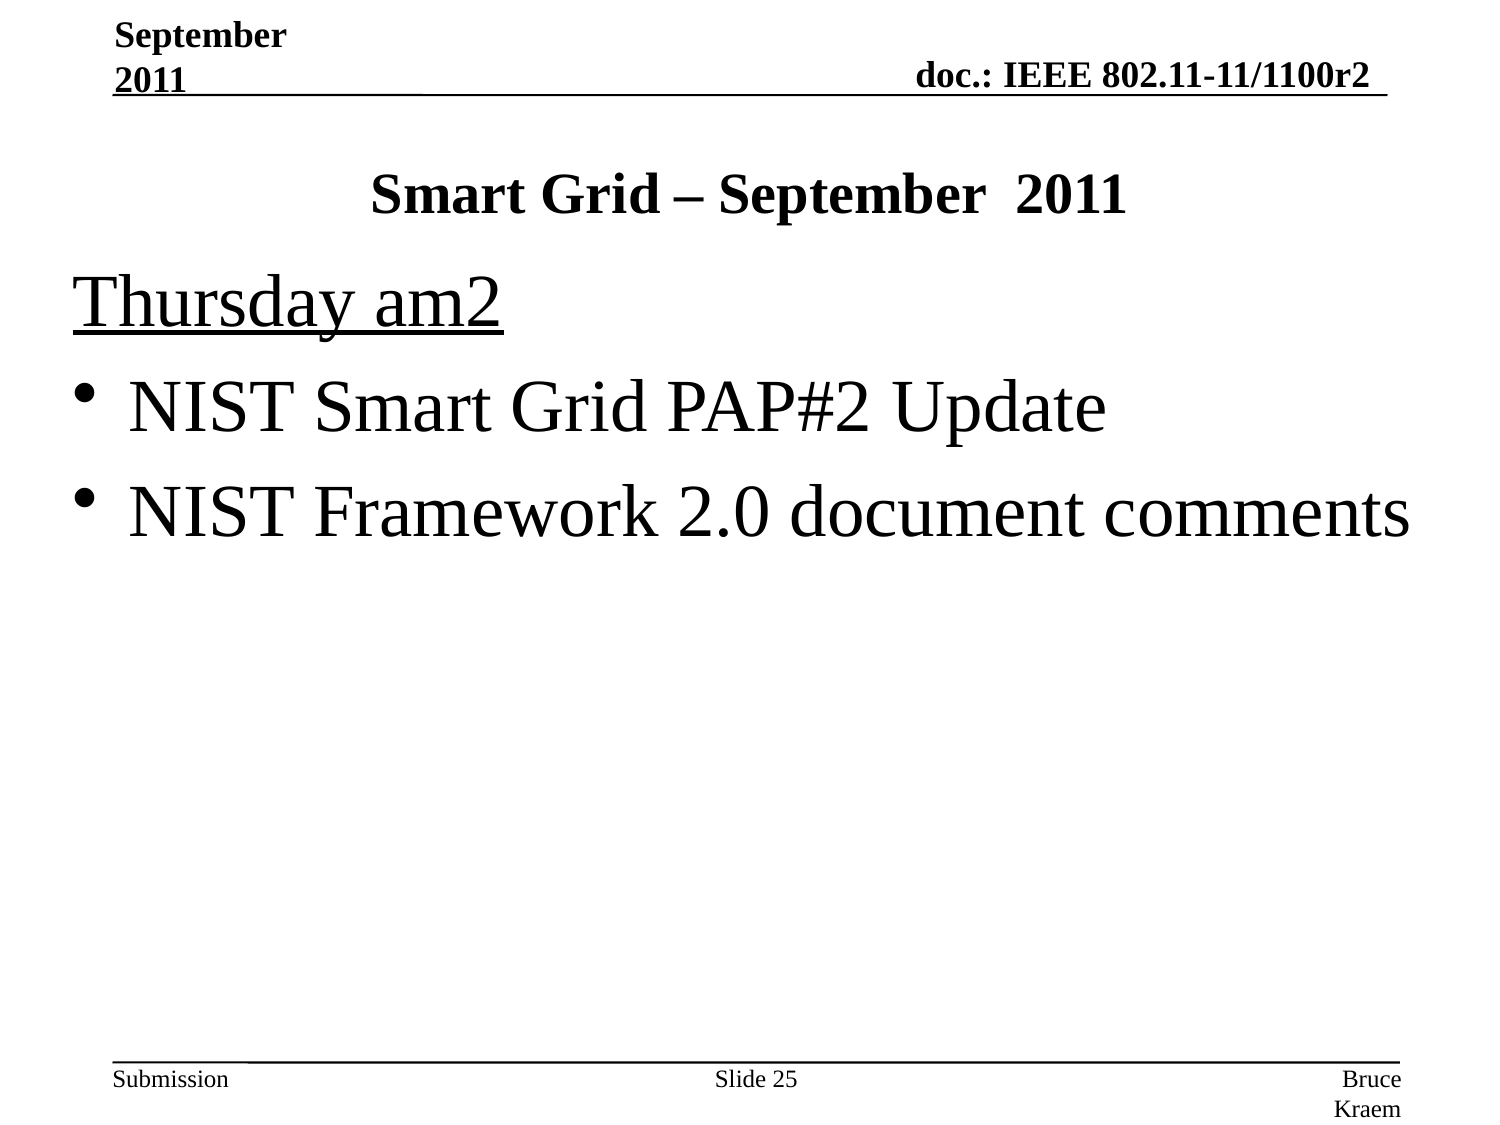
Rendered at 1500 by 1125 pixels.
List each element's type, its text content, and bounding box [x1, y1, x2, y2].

slide_number Slide 25 [714, 1062, 798, 1093]
title Smart Grid – September 2011 [112, 151, 1388, 229]
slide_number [114, 54, 372, 100]
list Thursday am2 NIST Smart Grid PAP#2 Update NIST Framework 2.0 document comments [57, 243, 1457, 1057]
footer Bruce Kraemer (Marvell) [1325, 1062, 1402, 1093]
